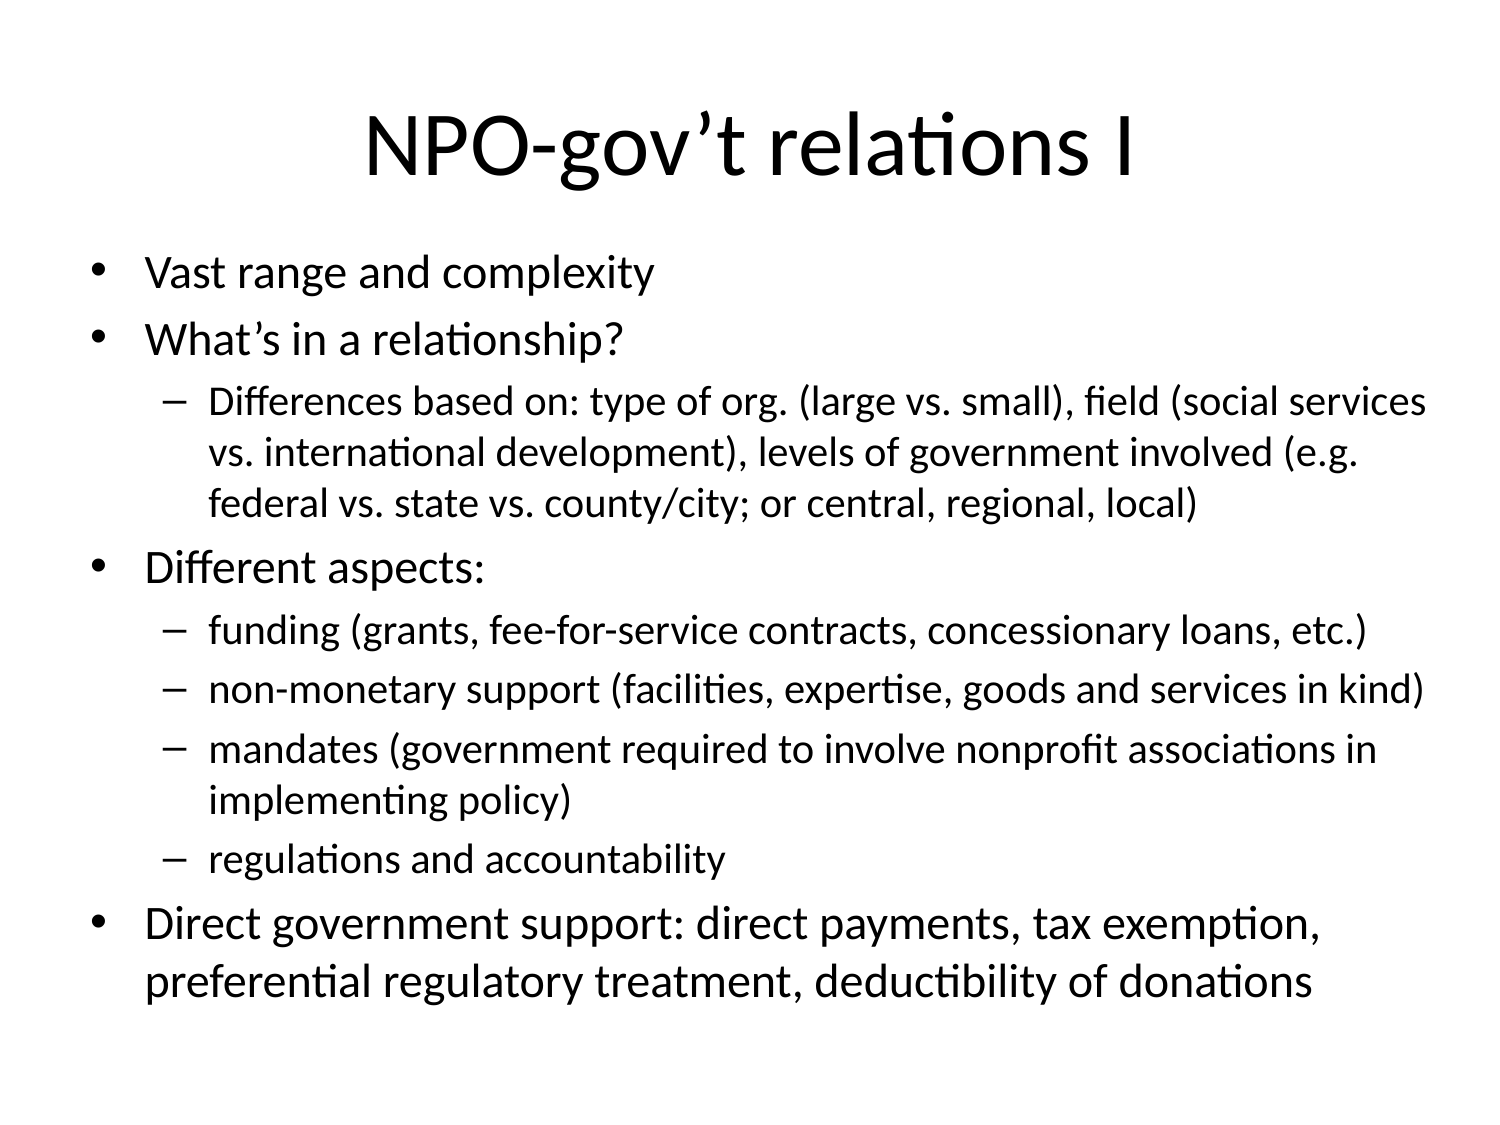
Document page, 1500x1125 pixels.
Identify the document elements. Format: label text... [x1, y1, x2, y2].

list Vast range and complexity What’s in a relationship? Differences based on: type of org. (large vs. small), field (social services vs. international development), levels of government involved (e.g. federal vs. state vs. county/city; or central, regional, local) Different aspects: funding (grants, fee-for-service contracts, concessionary loans, etc.) non-monetary support (facilities, expertise, goods and services in kind) mandates (government required to involve nonprofit associations in implementing policy) regulations and accountability Direct government support: direct payments, tax exemption, preferential regulatory treatment, deductibility of donations [75, 232, 1443, 1051]
title NPO-gov’t relations I [75, 45, 1425, 232]
